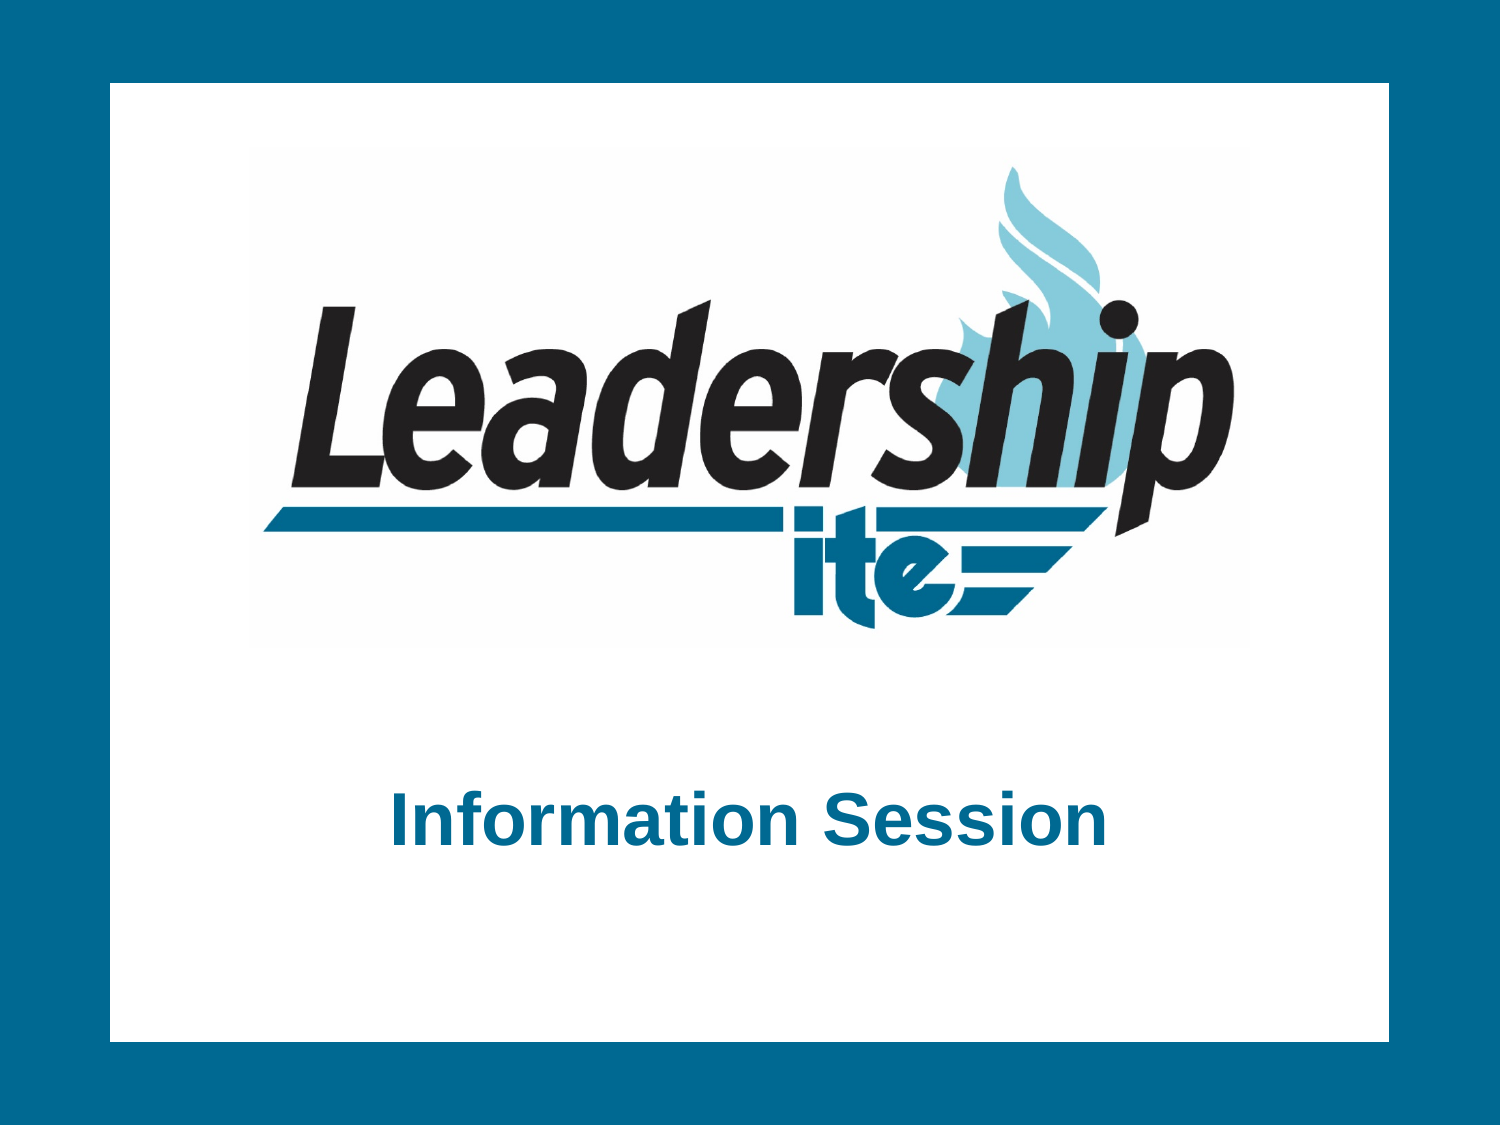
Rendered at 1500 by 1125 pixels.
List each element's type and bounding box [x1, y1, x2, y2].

text_box [0, 0, 1500, 1125]
picture [249, 147, 1251, 649]
